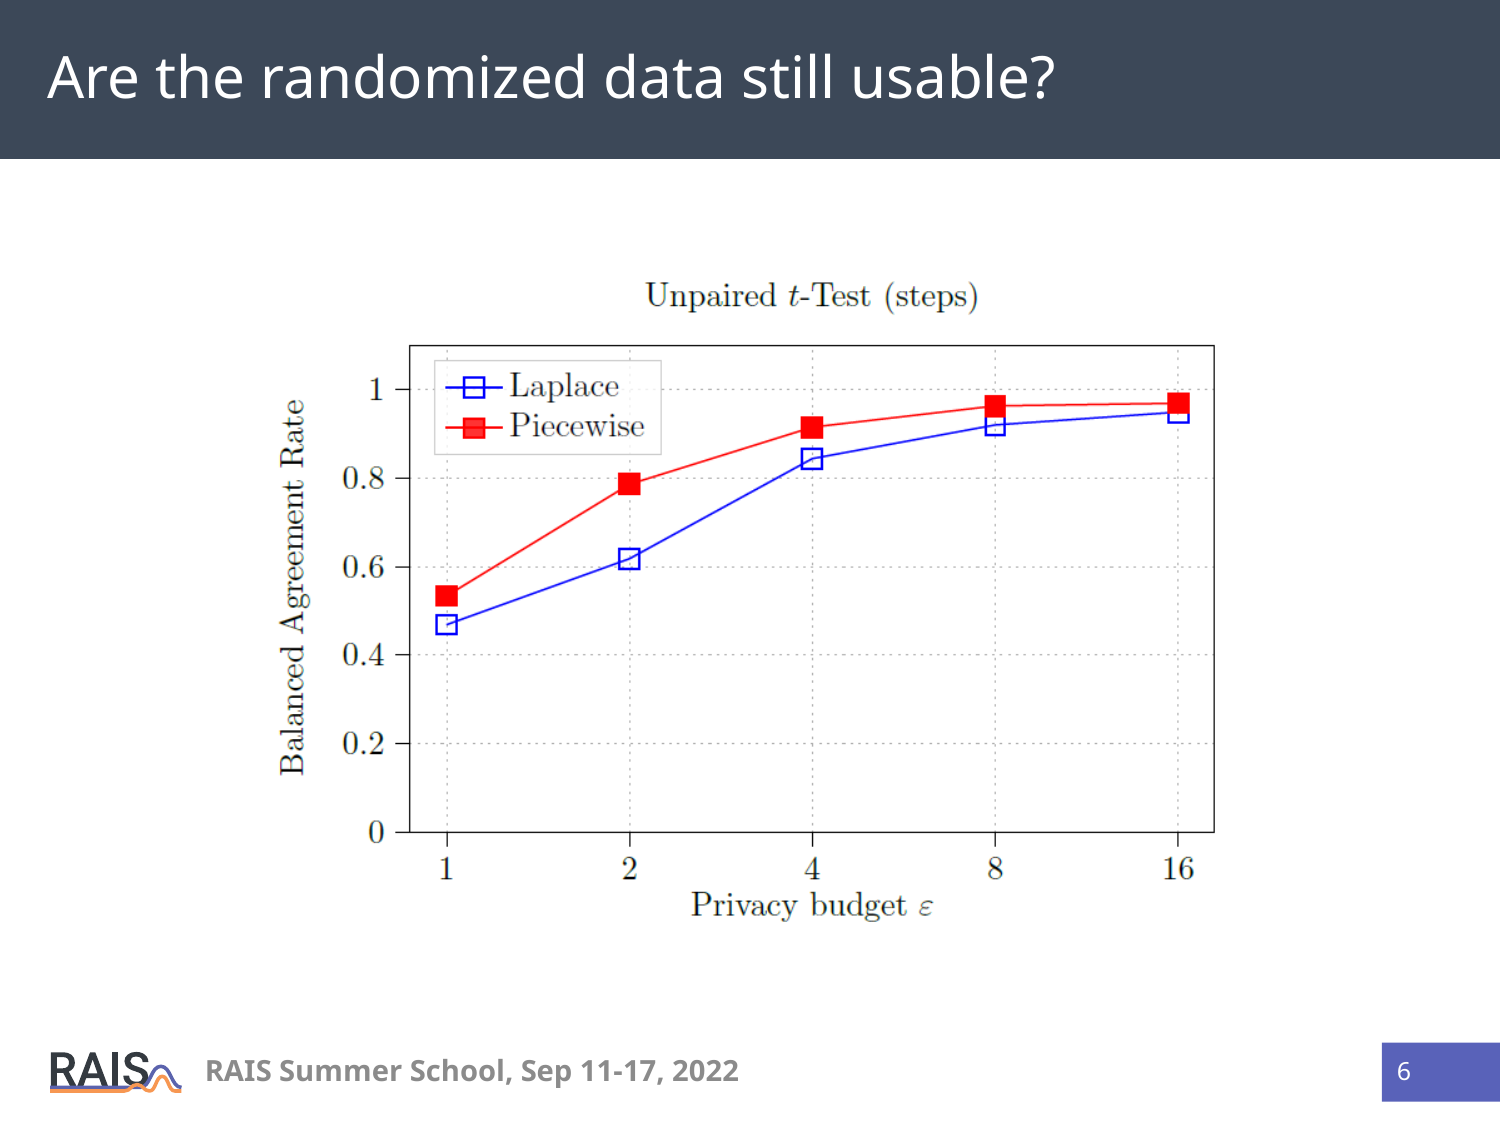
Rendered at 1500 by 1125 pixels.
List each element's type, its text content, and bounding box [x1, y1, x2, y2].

footer RAIS Summer School, Sep 11-17, 2022 [189, 1042, 1381, 1102]
picture [229, 250, 1270, 952]
title Are the randomized data still usable? [0, 0, 1500, 159]
slide_number 6 [1381, 1042, 1500, 1102]
